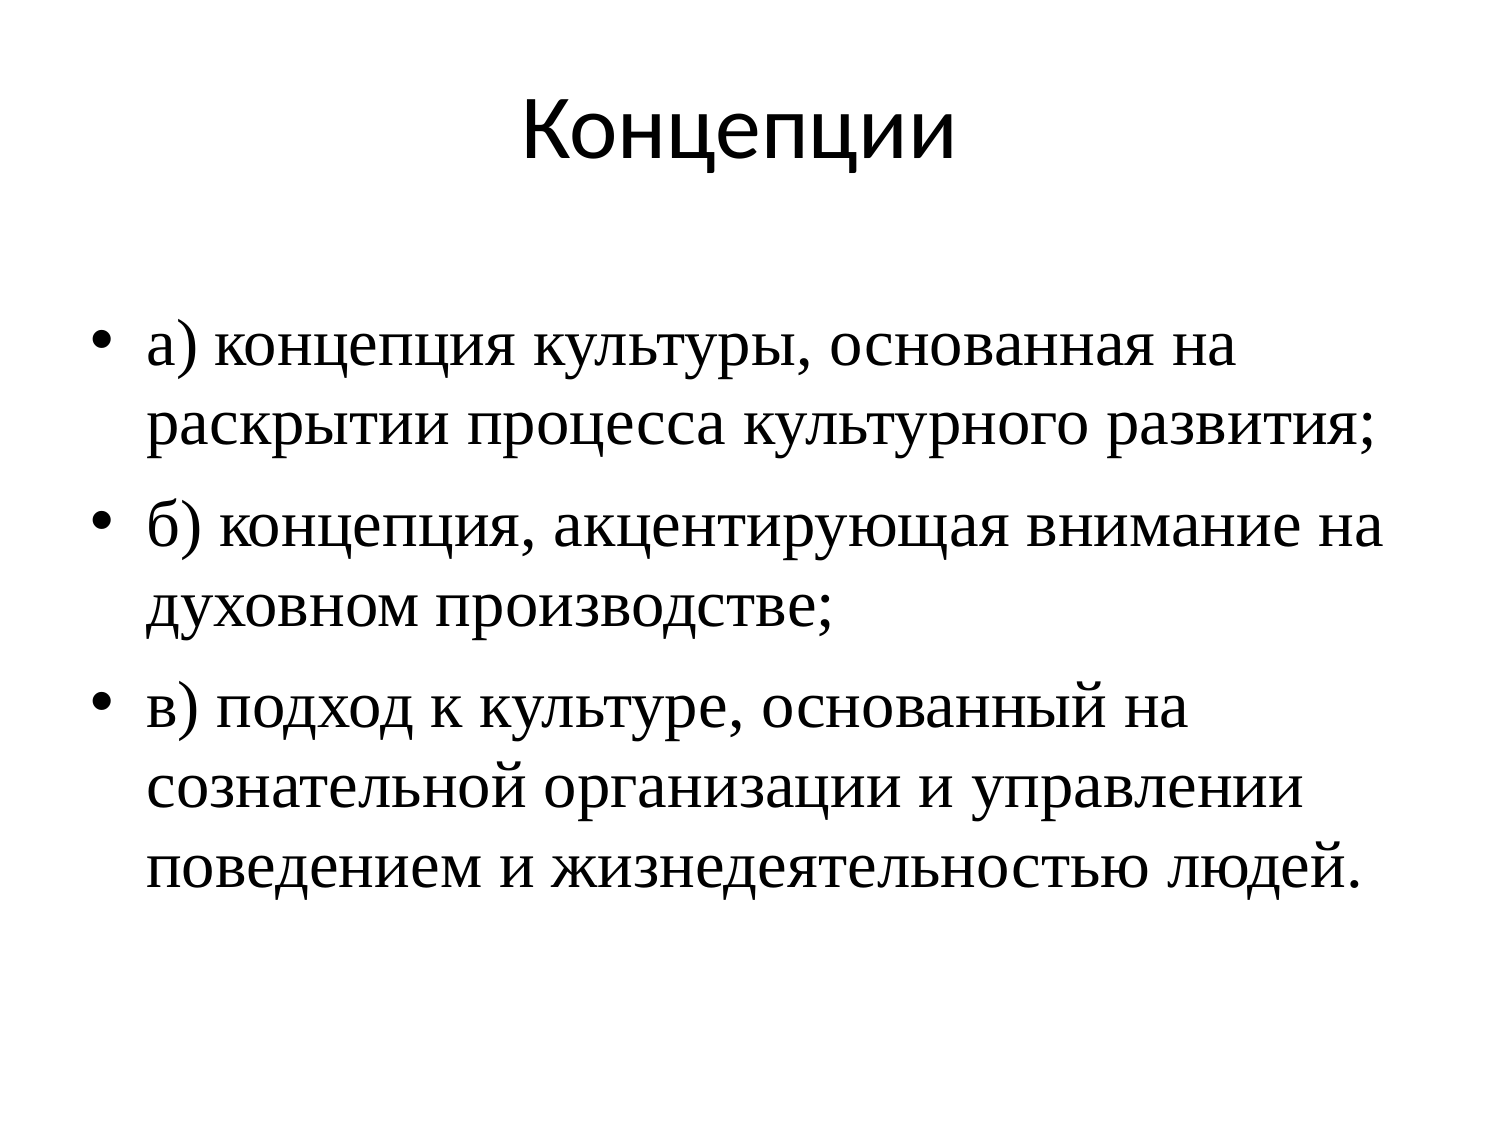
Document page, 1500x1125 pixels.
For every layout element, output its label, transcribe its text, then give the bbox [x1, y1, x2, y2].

title Концепции [75, 0, 1425, 244]
list а) концепция культуры, основанная на раскрытии процесса культурного развития; б) концепция, акцентирующая внимание на духовном производстве; в) подход к культуре, основанный на сознательной организации и управлении поведением и жизнедеятельностью людей. [75, 290, 1425, 1071]
